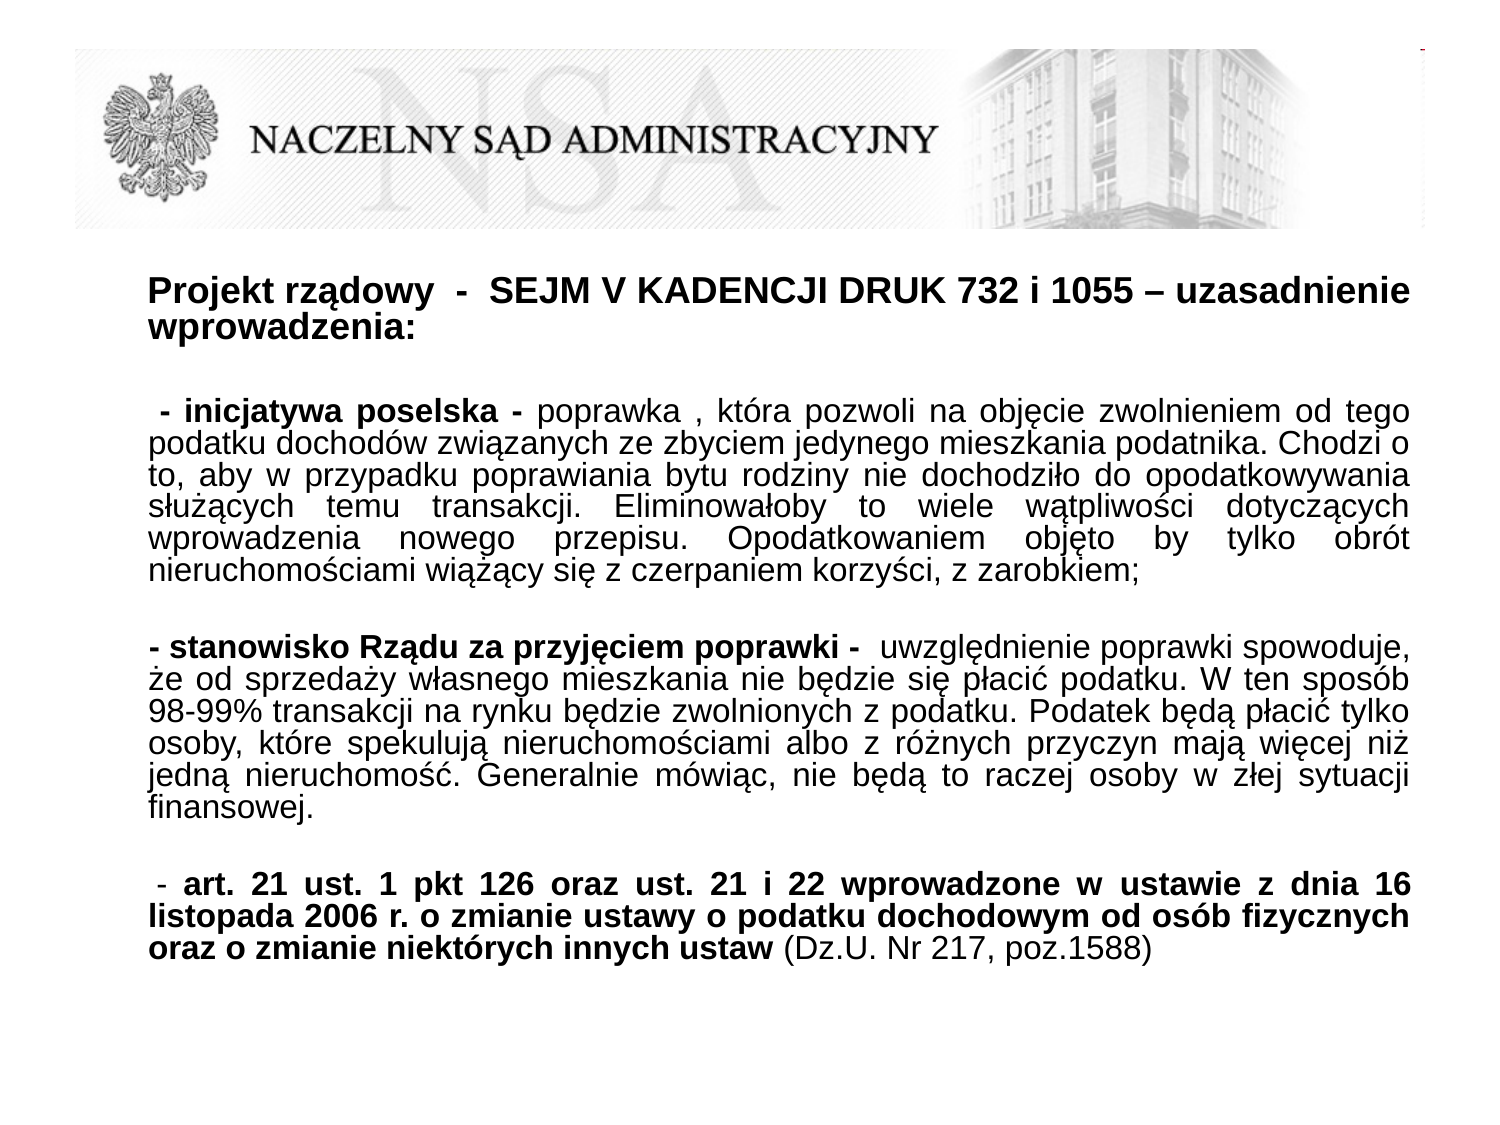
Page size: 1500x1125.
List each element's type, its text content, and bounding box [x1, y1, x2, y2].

list Projekt rządowy - SEJM V KADENCJI DRUK 732 i 1055 – uzasadnienie wprowadzenia: - inicjatywa poselska - poprawka , która pozwoli na objęcie zwolnieniem od tego podatku dochodów związanych ze zbyciem jedynego mieszkania podatnika. Chodzi o to, aby w przypadku poprawiania bytu rodziny nie dochodziło do opodatkowywania służących temu transakcji. Eliminowałoby to wiele wątpliwości dotyczących wprowadzenia nowego przepisu. Opodatkowaniem objęto by tylko obrót nieruchomościami wiążący się z czerpaniem korzyści, z zarobkiem; - stanowisko Rządu za przyjęciem poprawki - uwzględnienie poprawki spowoduje, że od sprzedaży własnego mieszkania nie będzie się płacić podatku. W ten sposób 98-99% transakcji na rynku będzie zwolnionych z podatku. Podatek będą płacić tylko osoby, które spekulują nieruchomościami albo z różnych przyczyn mają więcej niż jedną nieruchomość. Generalnie mówiąc, nie będą to raczej osoby w złej sytuacji finansowej. - art. 21 ust. 1 pkt 126 oraz ust. 21 i 22 wprowadzone w ustawie z dnia 16 listopada 2006 r. o zmianie ustawy o podatku dochodowym od osób fizycznych oraz o zmianie niektórych innych ustaw (Dz.U. Nr 217, poz.1588) [76, 267, 1427, 1010]
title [74, 49, 1425, 229]
